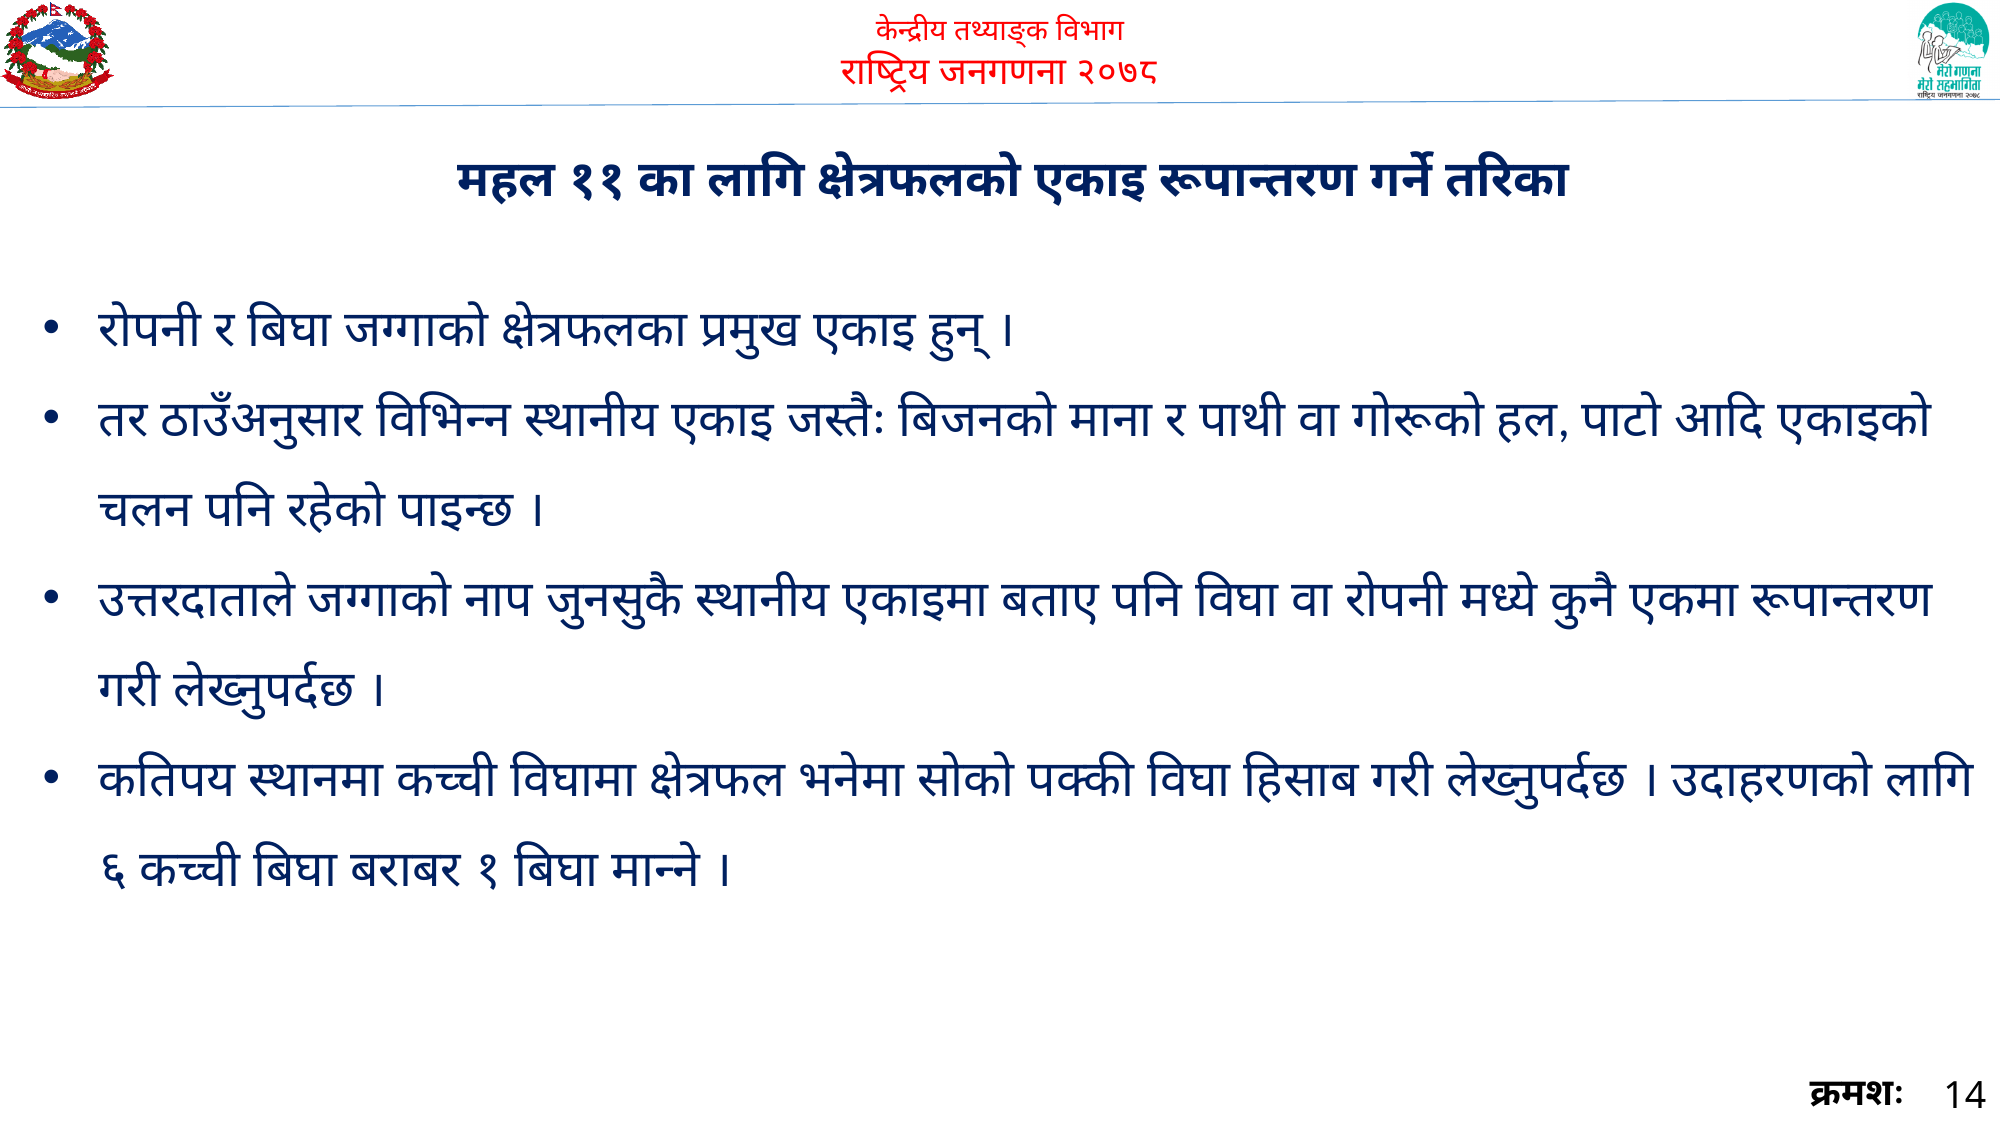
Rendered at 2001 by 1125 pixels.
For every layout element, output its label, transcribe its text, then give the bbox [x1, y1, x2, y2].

picture [0, 2, 114, 99]
text_box क्रमशः [914, 1060, 1919, 1121]
slide_number 14 [1551, 1063, 2000, 1124]
picture [1907, 0, 2000, 99]
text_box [0, 99, 2000, 108]
text_box महल ११ का लागि क्षेत्रफलको एकाइ रूपान्तरण गर्ने तरिका रोपनी र बिघा जग्गाको क्षेत्रफलका प्रमुख एकाइ हुन् । तर ठाउँअनुसार विभिन्न स्थानीय एकाइ जस्तैः बिजनको माना र पाथी वा गोरूको हल, पाटो आदि एकाइको चलन पनि रहेको पाइन्छ । उत्तरदाताले जग्गाको नाप जुनसुकै स्थानीय एकाइमा बताए पनि विघा वा रोपनी मध्ये कुनै एकमा रूपान्तरण गरी लेख्नुपर्दछ । कतिपय स्थानमा कच्ची विघामा क्षेत्रफल भनेमा सोको पक्की विघा हिसाब गरी लेख्नुपर्दछ । उदाहरणको लागि ६ कच्ची बिघा बराबर १ बिघा मान्ने । [27, 138, 2000, 904]
